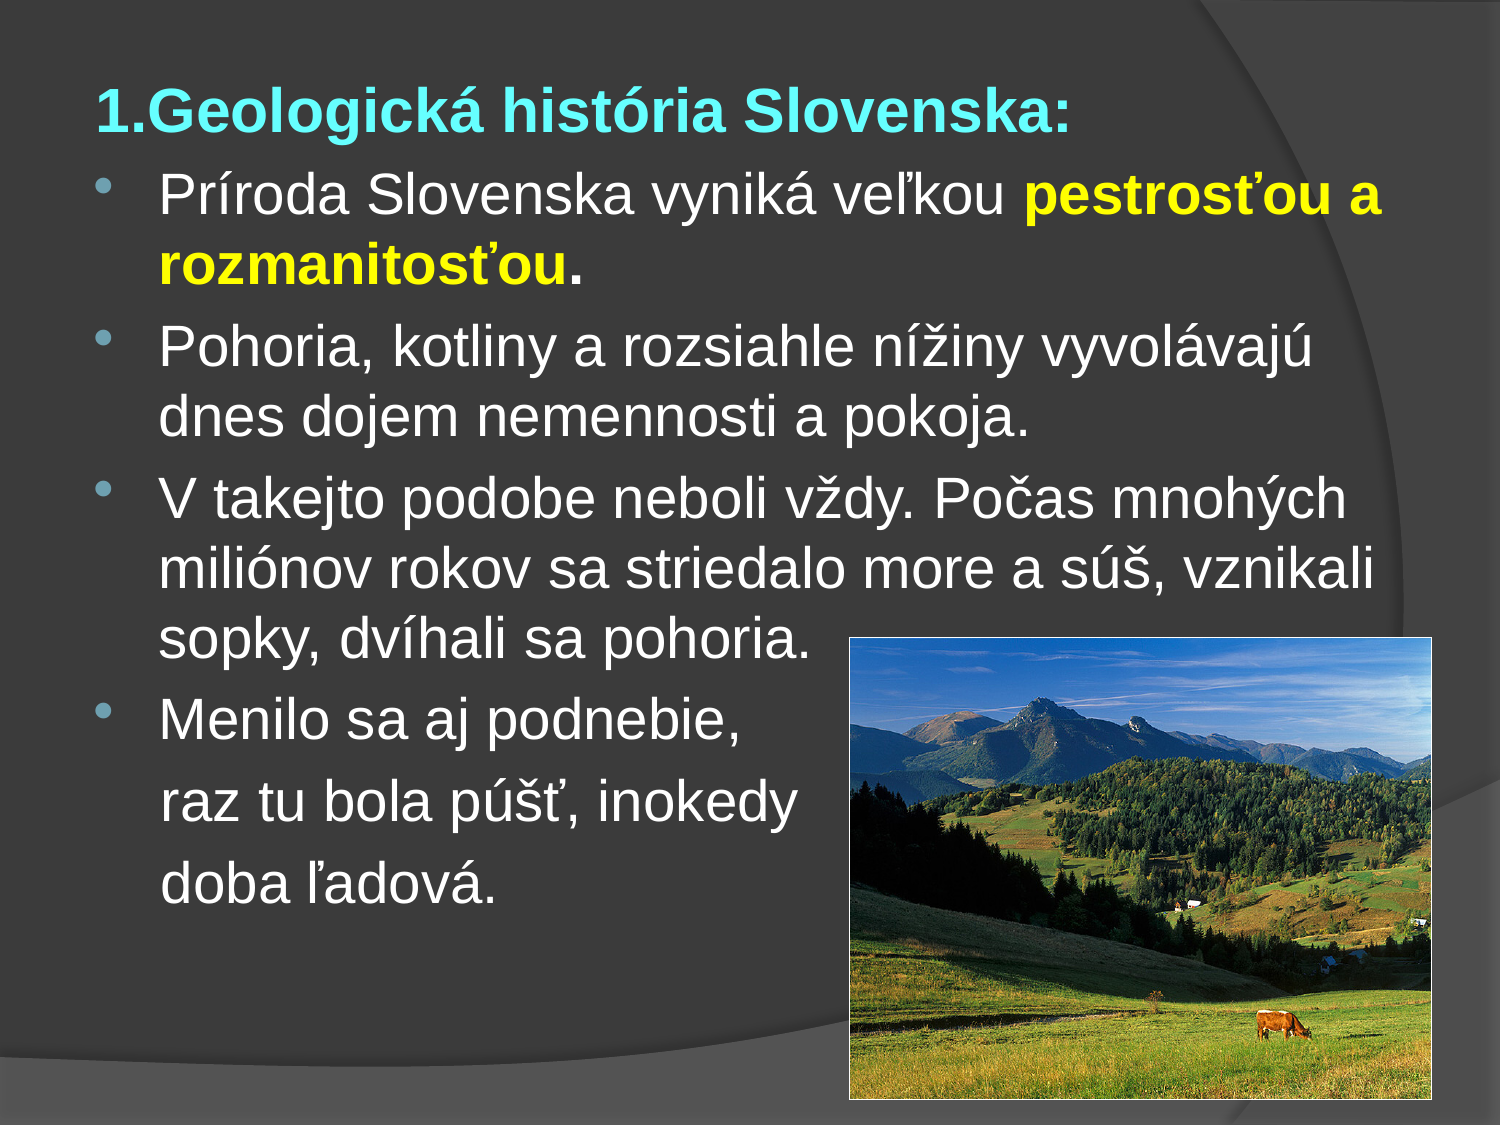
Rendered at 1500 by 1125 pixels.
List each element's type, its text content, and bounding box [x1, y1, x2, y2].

list 1.Geologická história Slovenska: Príroda Slovenska vyniká veľkou pestrosťou a rozmanitosťou. Pohoria, kotliny a rozsiahle nížiny vyvolávajú dnes dojem nemennosti a pokoja. V takejto podobe neboli vždy. Počas mnohých miliónov rokov sa striedalo more a súš, vznikali sopky, dvíhali sa pohoria. Menilo sa aj podnebie, raz tu bola púšť, inokedy doba ľadová. [75, 62, 1425, 1063]
picture [849, 637, 1432, 1101]
